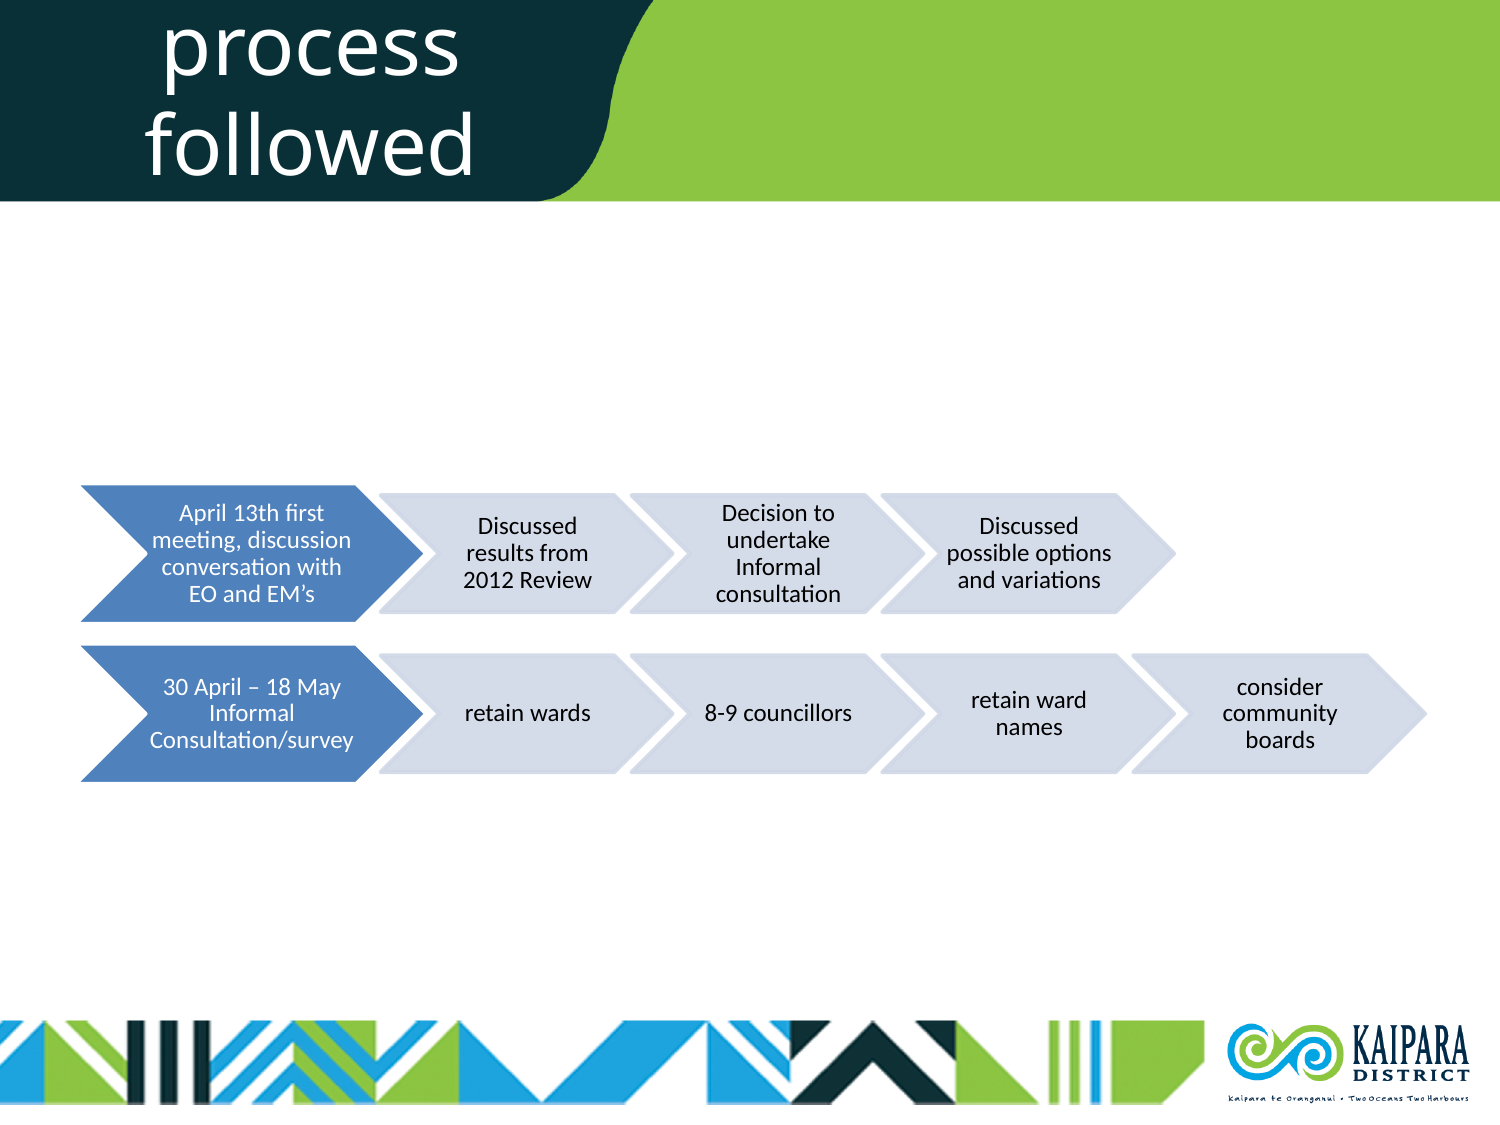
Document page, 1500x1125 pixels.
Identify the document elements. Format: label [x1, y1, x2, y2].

picture [0, 0, 1500, 1125]
list [74, 262, 1426, 1006]
